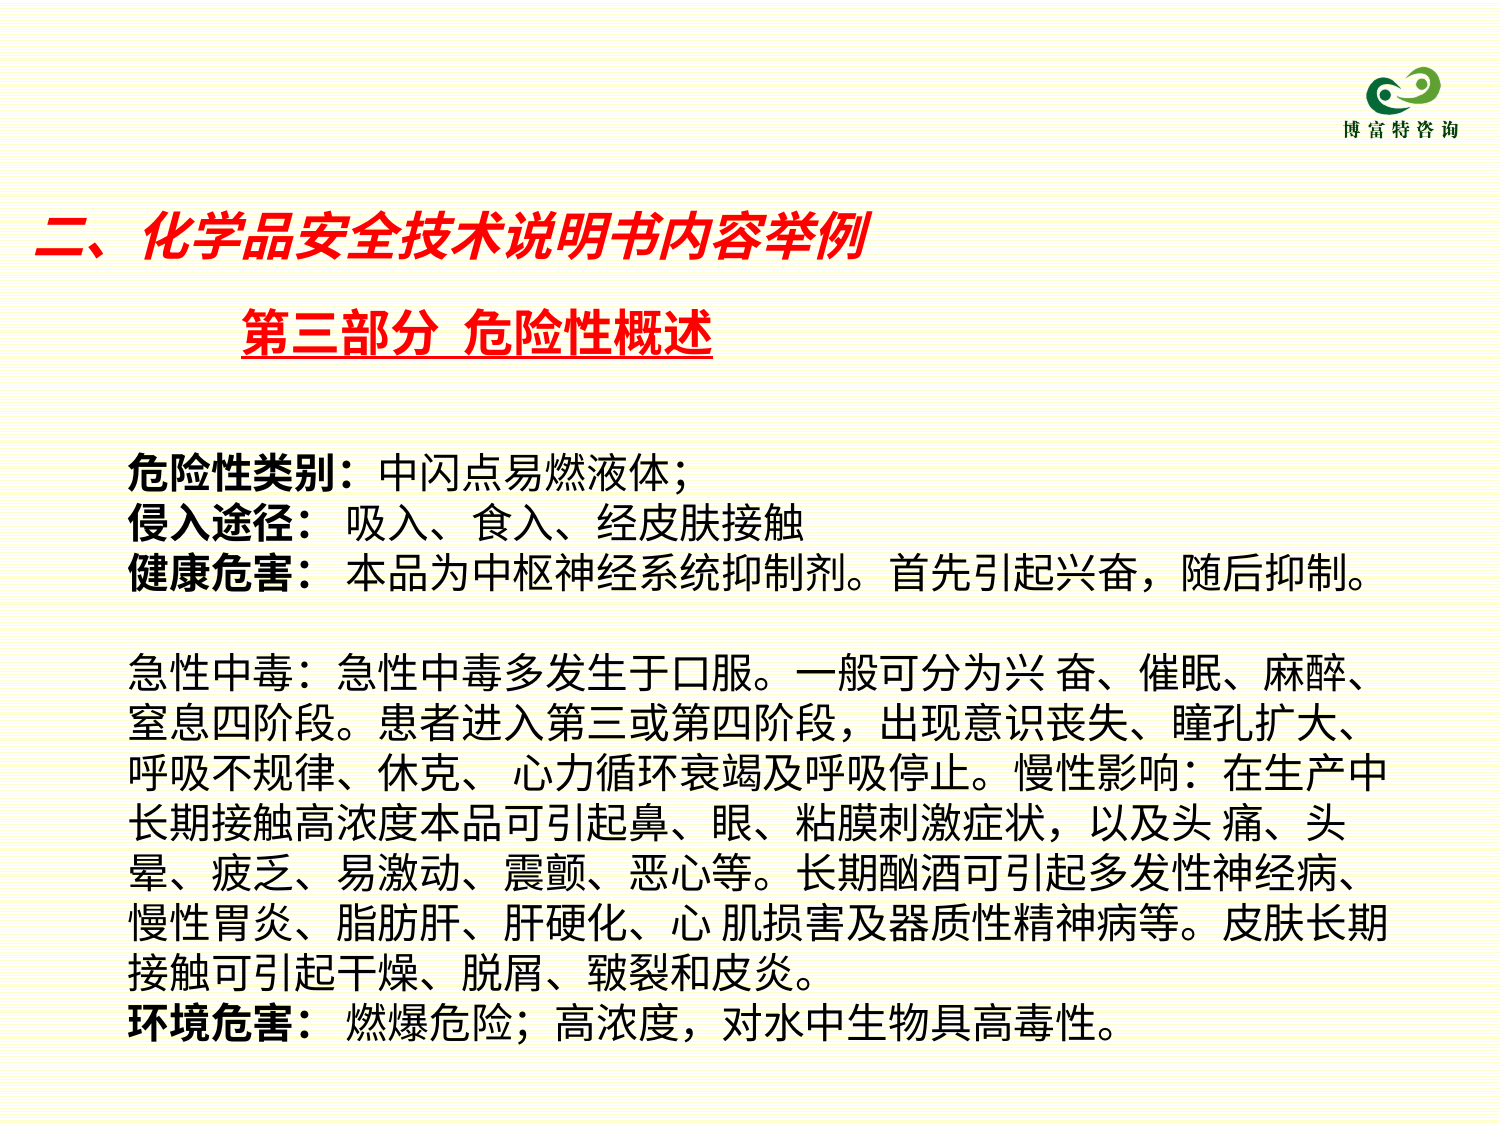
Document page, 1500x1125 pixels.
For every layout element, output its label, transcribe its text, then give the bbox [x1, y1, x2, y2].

text_box 第三部分 危险性概述 危险性类别：中闪点易燃液体； 侵入途径： 吸入、食入、经皮肤接触 健康危害： 本品为中枢神经系统抑制剂。首先引起兴奋，随后抑制。 急性中毒：急性中毒多发生于口服。一般可分为兴 奋、催眠、麻醉、窒息四阶段。患者进入第三或第四阶段，出现意识丧失、瞳孔扩大、呼吸不规律、休克、 心力循环衰竭及呼吸停止。慢性影响：在生产中长期接触高浓度本品可引起鼻、眼、粘膜刺激症状，以及头 痛、头晕、疲乏、易激动、震颤、恶心等。长期酗酒可引起多发性神经病、慢性胃炎、脂肪肝、肝硬化、心 肌损害及器质性精神病等。皮肤长期接触可引起干燥、脱屑、皲裂和皮炎。 环境危害： 燃爆危险；高浓度，对水中生物具高毒性。 [112, 294, 1413, 1105]
text_box 二、化学品安全技术说明书内容举例 [17, 196, 1117, 274]
picture [1329, 66, 1477, 141]
